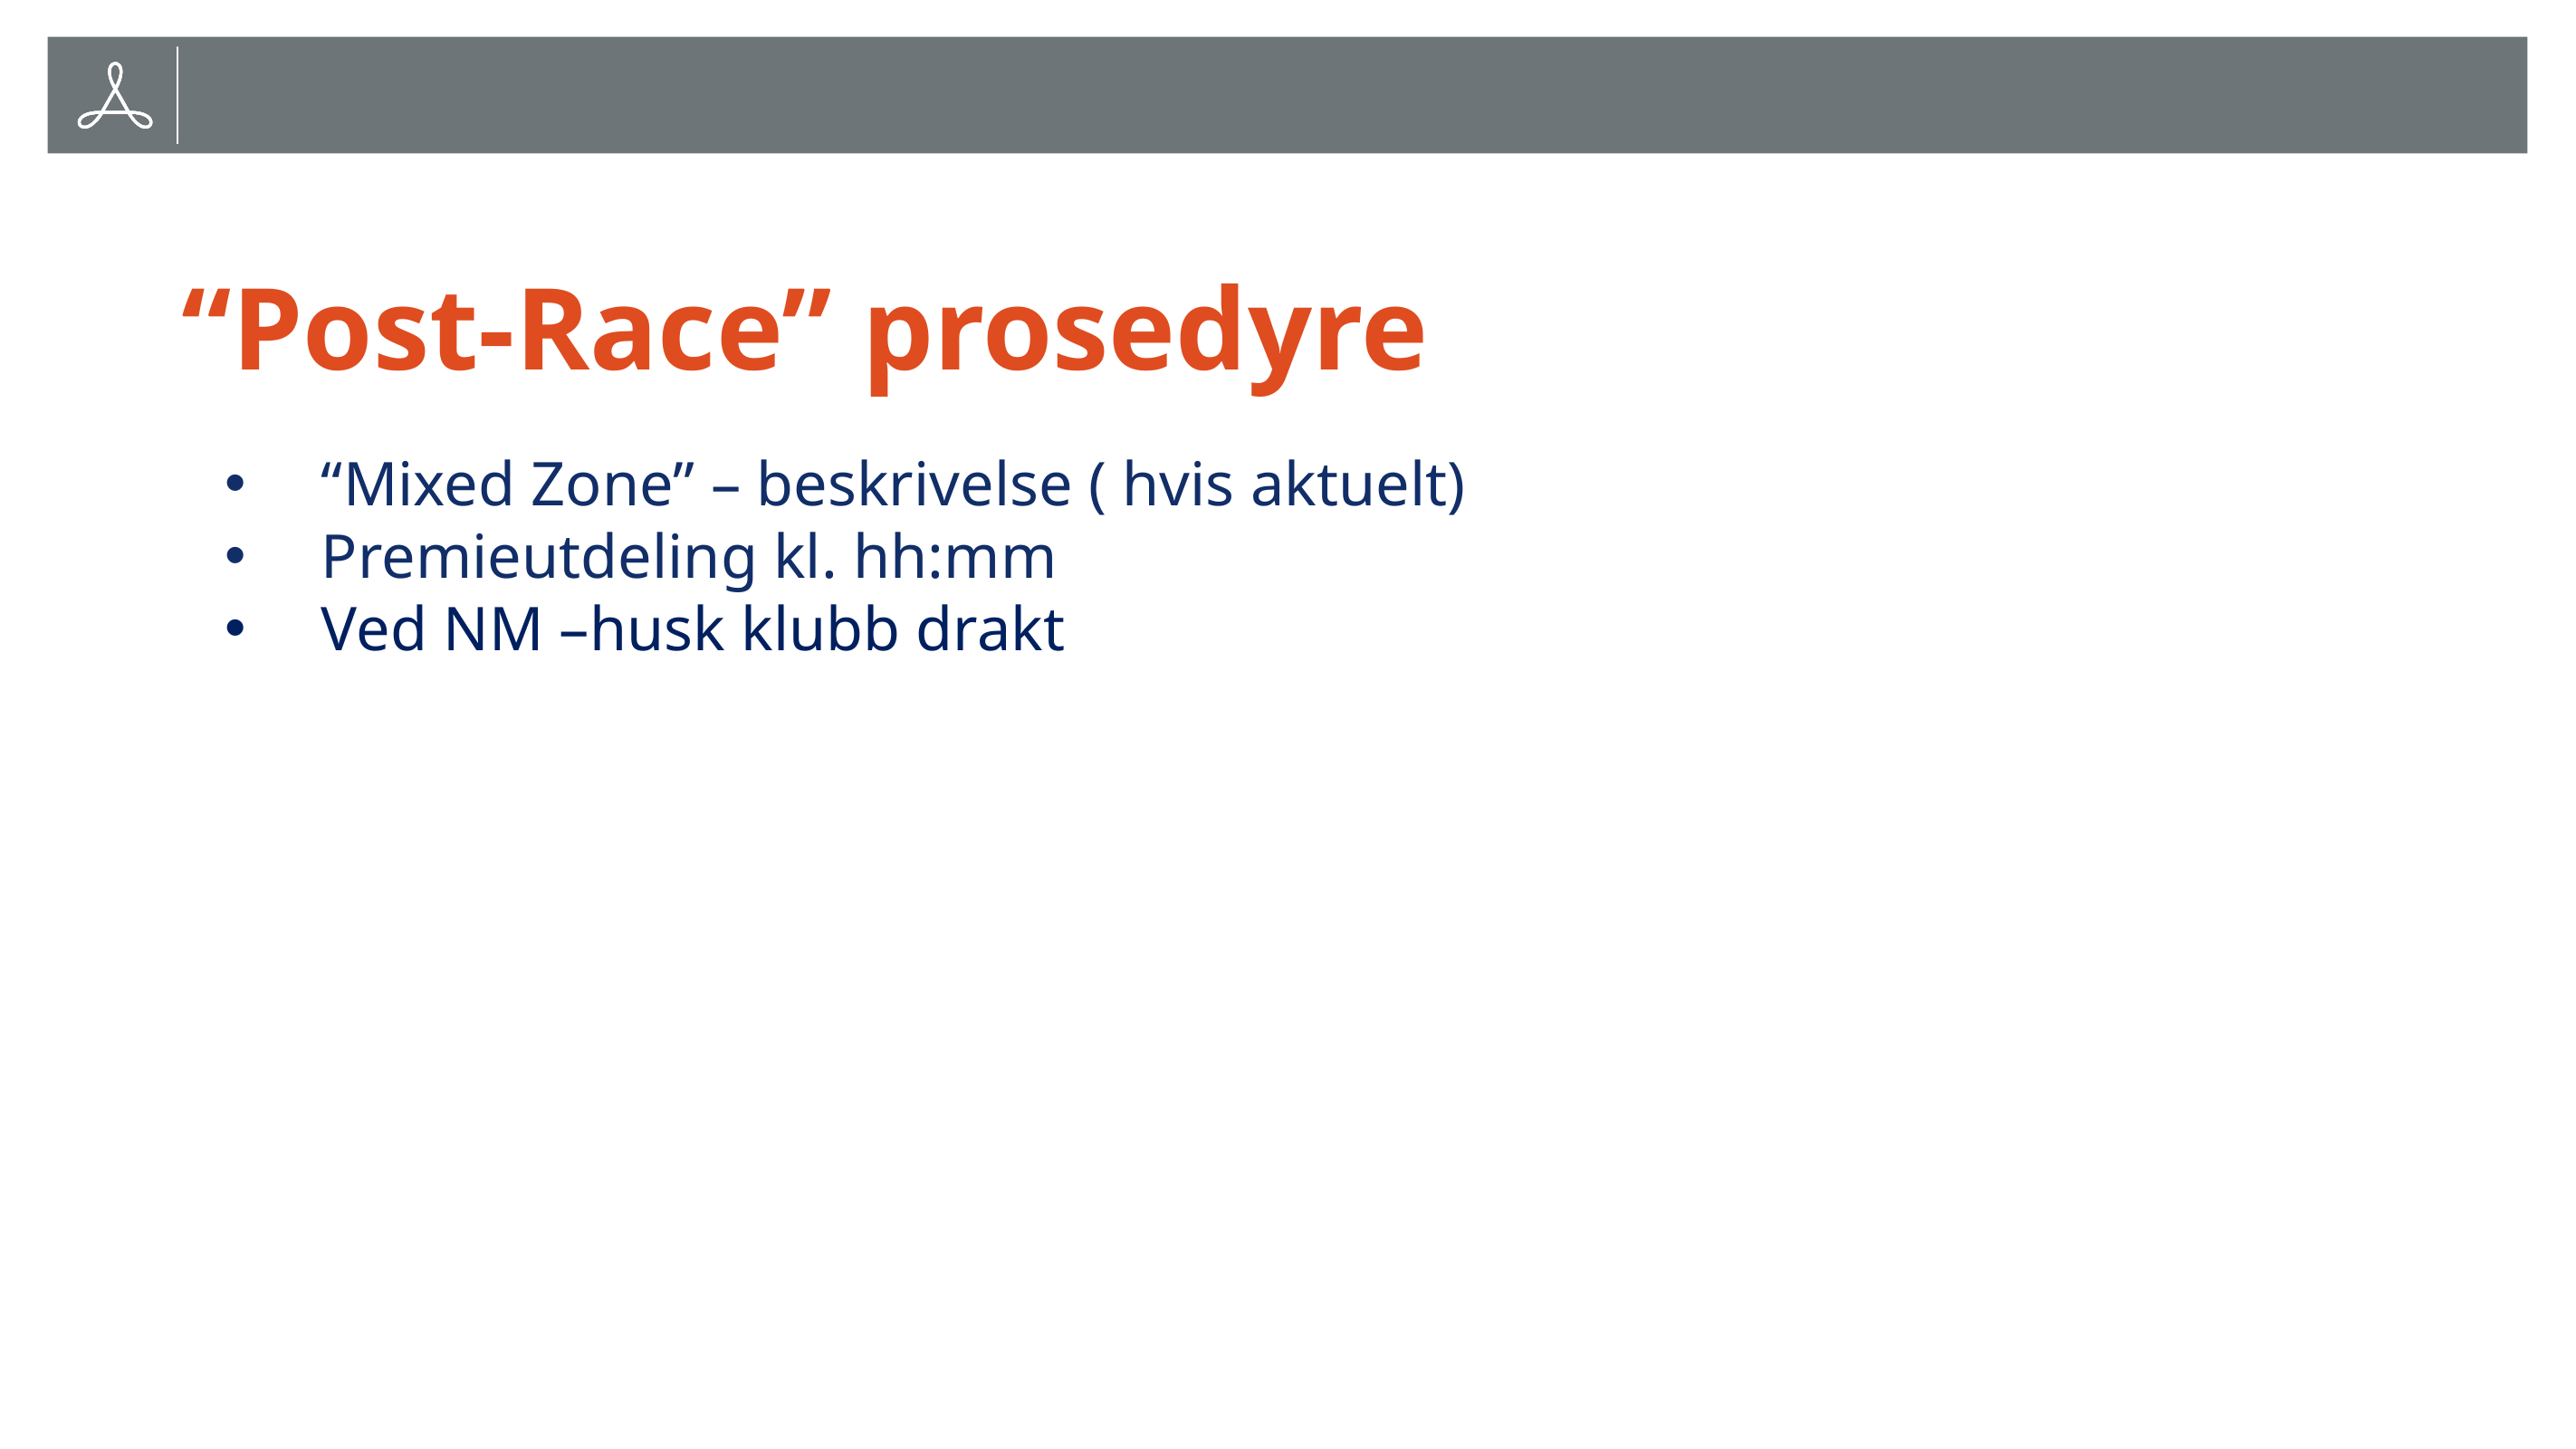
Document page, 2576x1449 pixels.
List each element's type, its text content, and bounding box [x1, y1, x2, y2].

list “Mixed Zone” – beskrivelse ( hvis aktuelt) Premieutdeling kl. hh:mm Ved NM –husk klubb drakt [225, 446, 1913, 1173]
picture [15, 0, 178, 144]
title “Post-Race” prosedyre [181, 110, 2335, 395]
